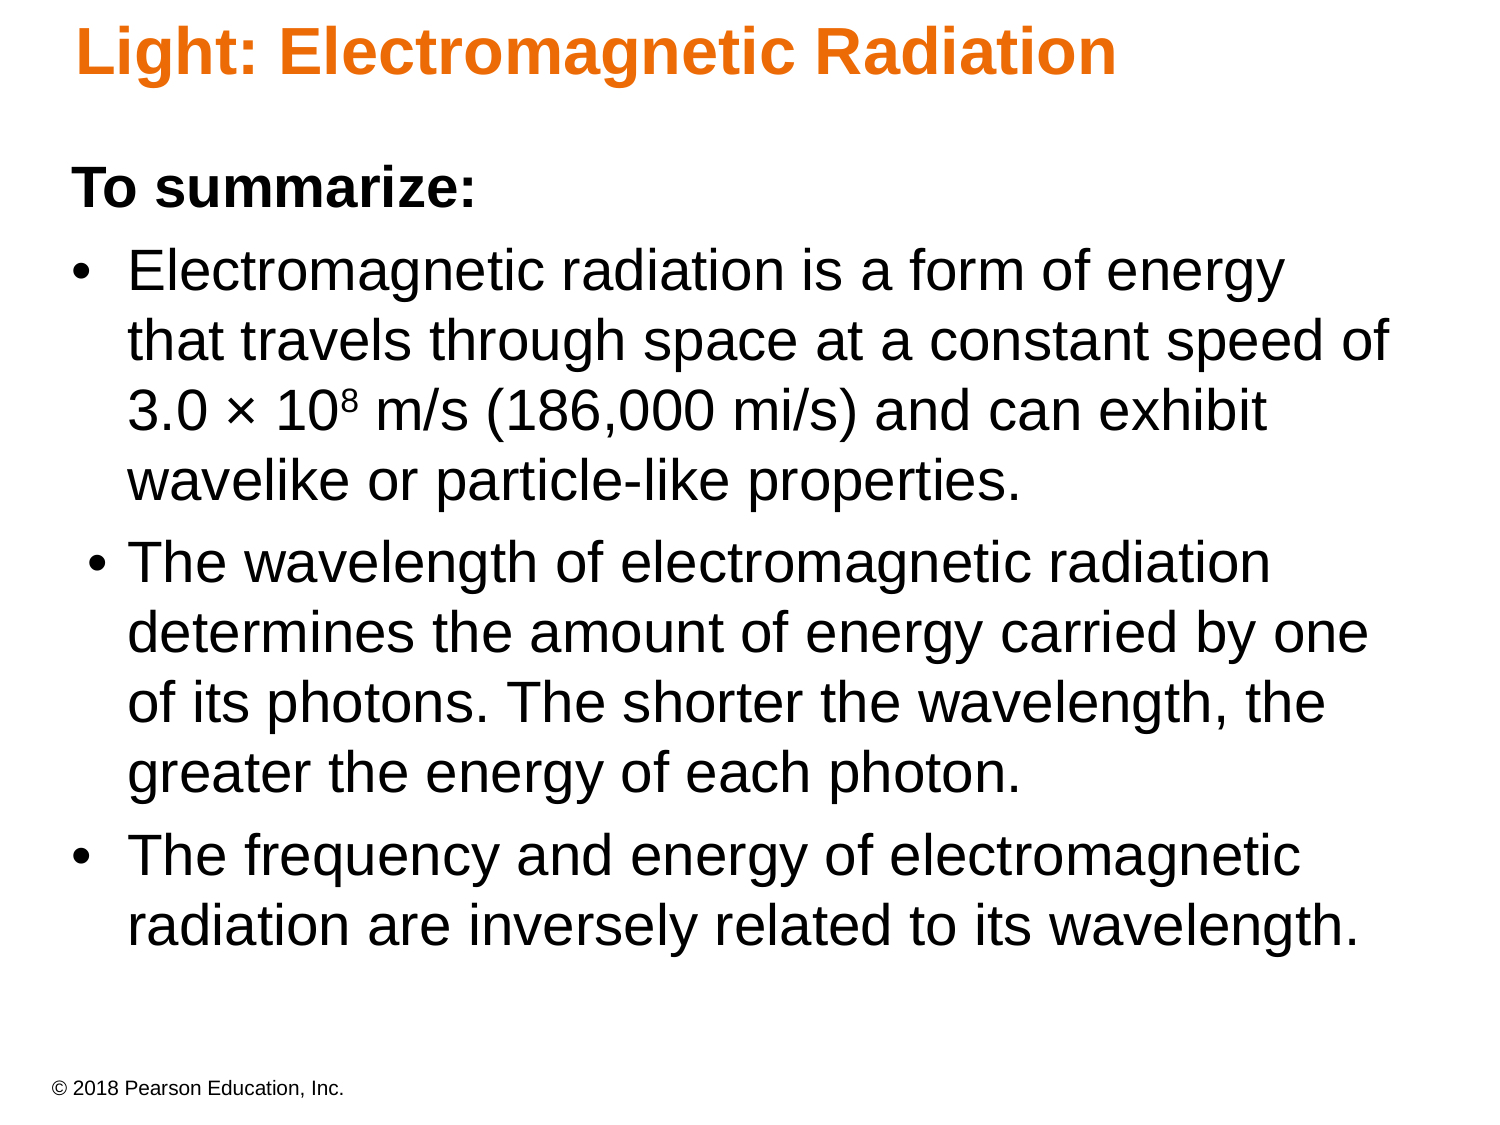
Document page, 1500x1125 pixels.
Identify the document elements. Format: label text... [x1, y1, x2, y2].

title Light: Electromagnetic Radiation [0, 0, 1500, 203]
list To summarize: • Electromagnetic radiation is a form of energy that travels through space at a constant speed of 3.0 × 108 m/s (186,000 mi/s) and can exhibit wavelike or particle-like properties. • The wavelength of electromagnetic radiation determines the amount of energy carried by one of its photons. The shorter the wavelength, the greater the energy of each photon. • The frequency and energy of electromagnetic radiation are inversely related to its wavelength. [56, 142, 1459, 973]
